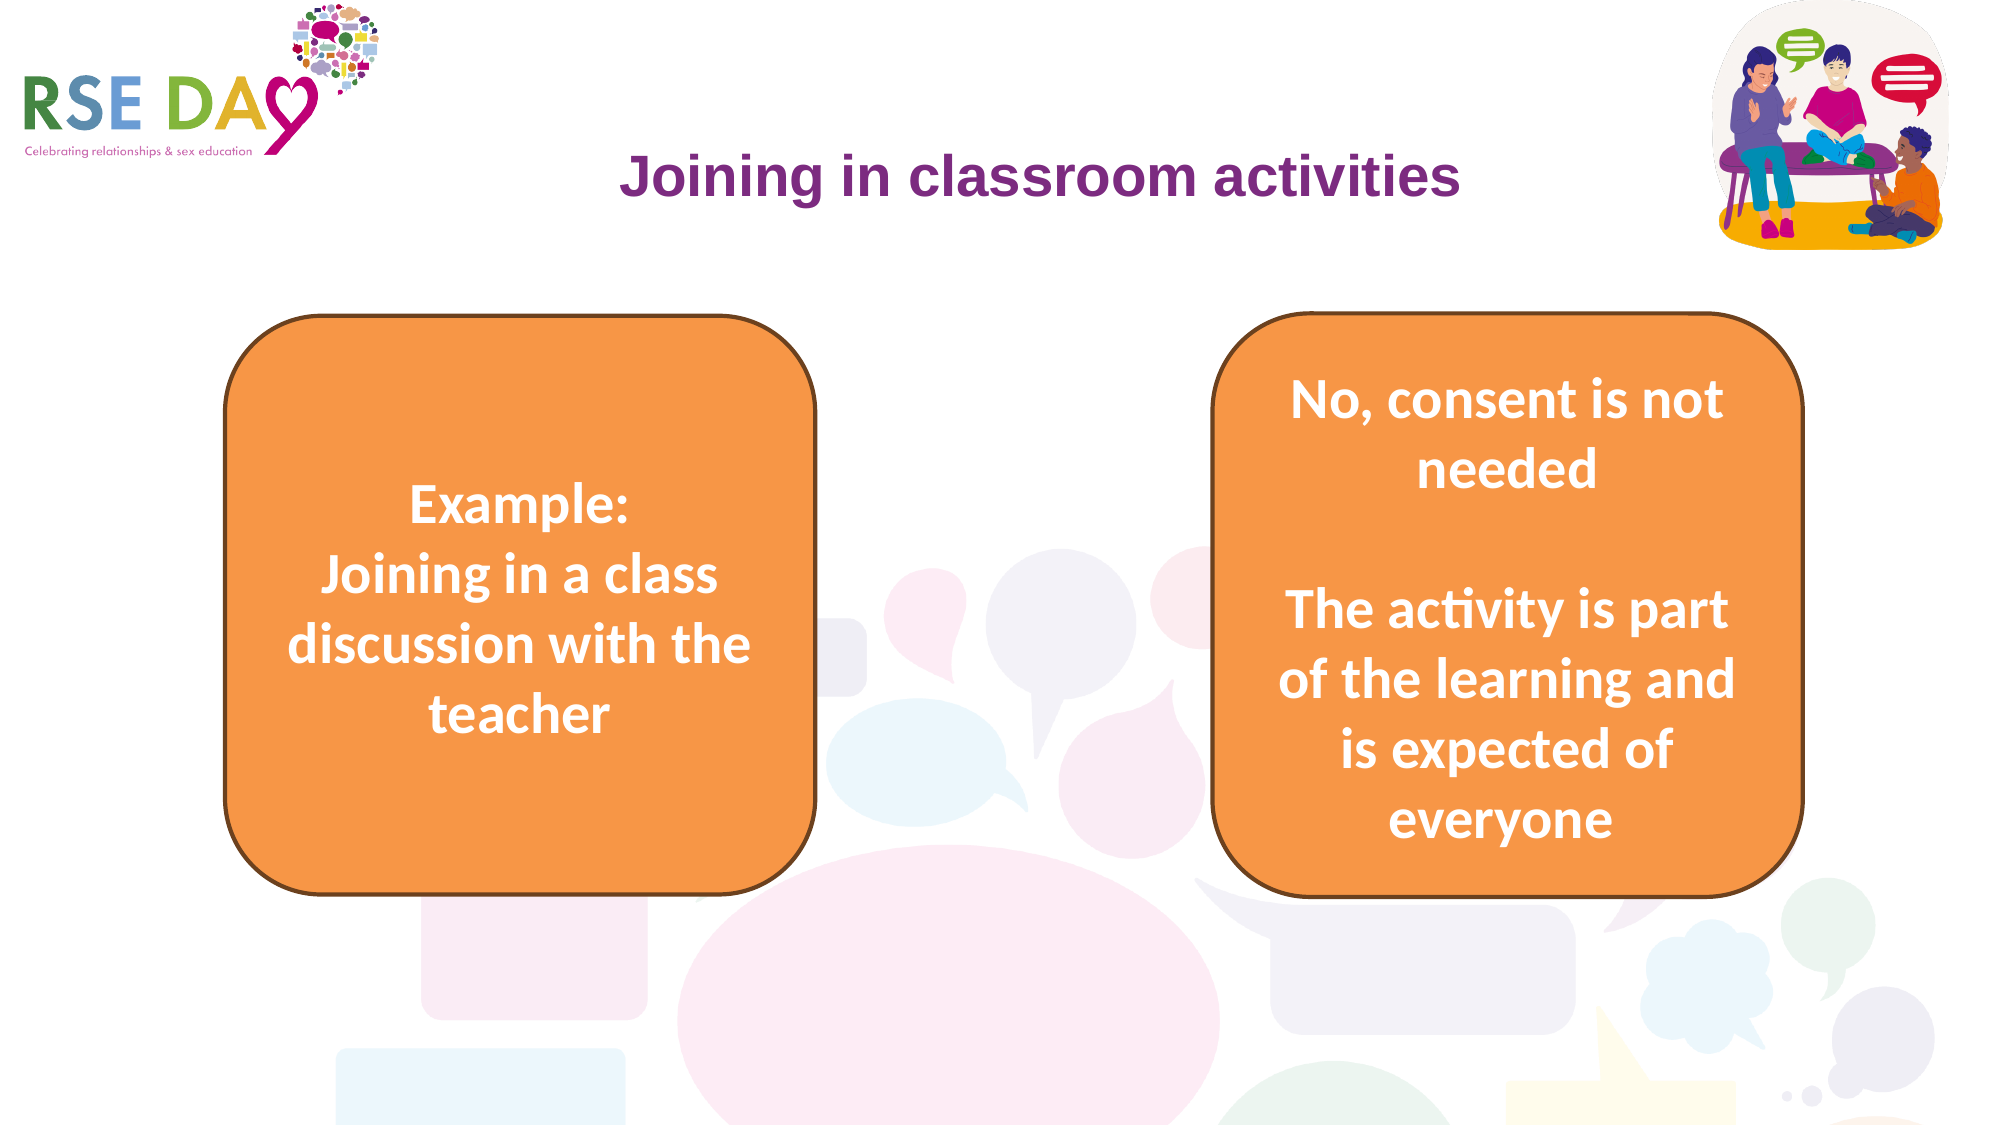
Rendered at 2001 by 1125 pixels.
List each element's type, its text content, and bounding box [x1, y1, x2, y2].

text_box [24, 4, 379, 158]
text_box Example: Joining in a class discussion with the teacher [222, 313, 818, 897]
picture [1712, 0, 1950, 251]
picture [335, 545, 1936, 1125]
text_box Joining in classroom activities [433, 130, 1648, 216]
text_box No, consent is not needed The activity is part of the learning and is expected of everyone [1210, 311, 1805, 545]
